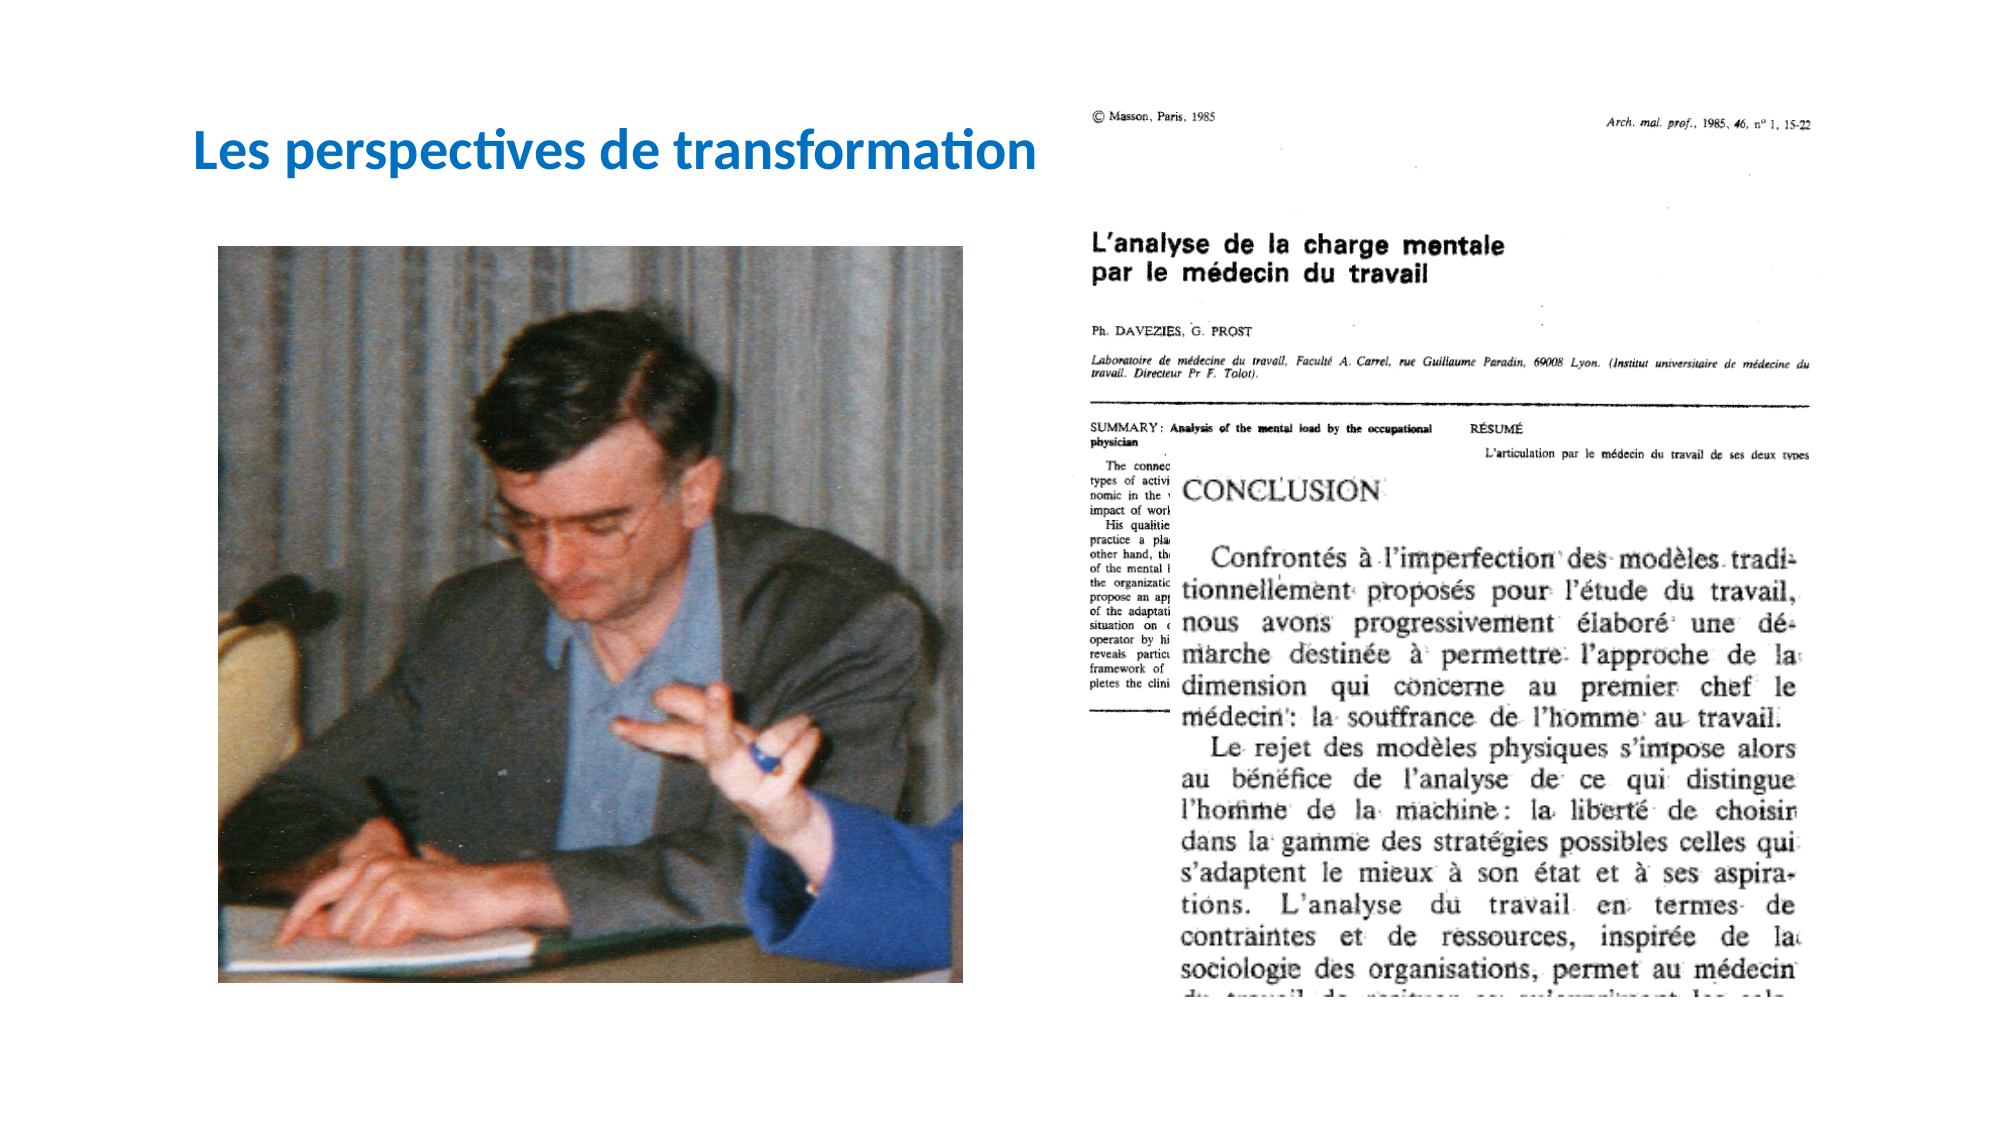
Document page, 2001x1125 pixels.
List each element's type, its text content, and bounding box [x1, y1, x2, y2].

picture [1065, 105, 1828, 997]
text_box Les perspectives de transformation [179, 103, 1053, 189]
picture [218, 246, 963, 983]
